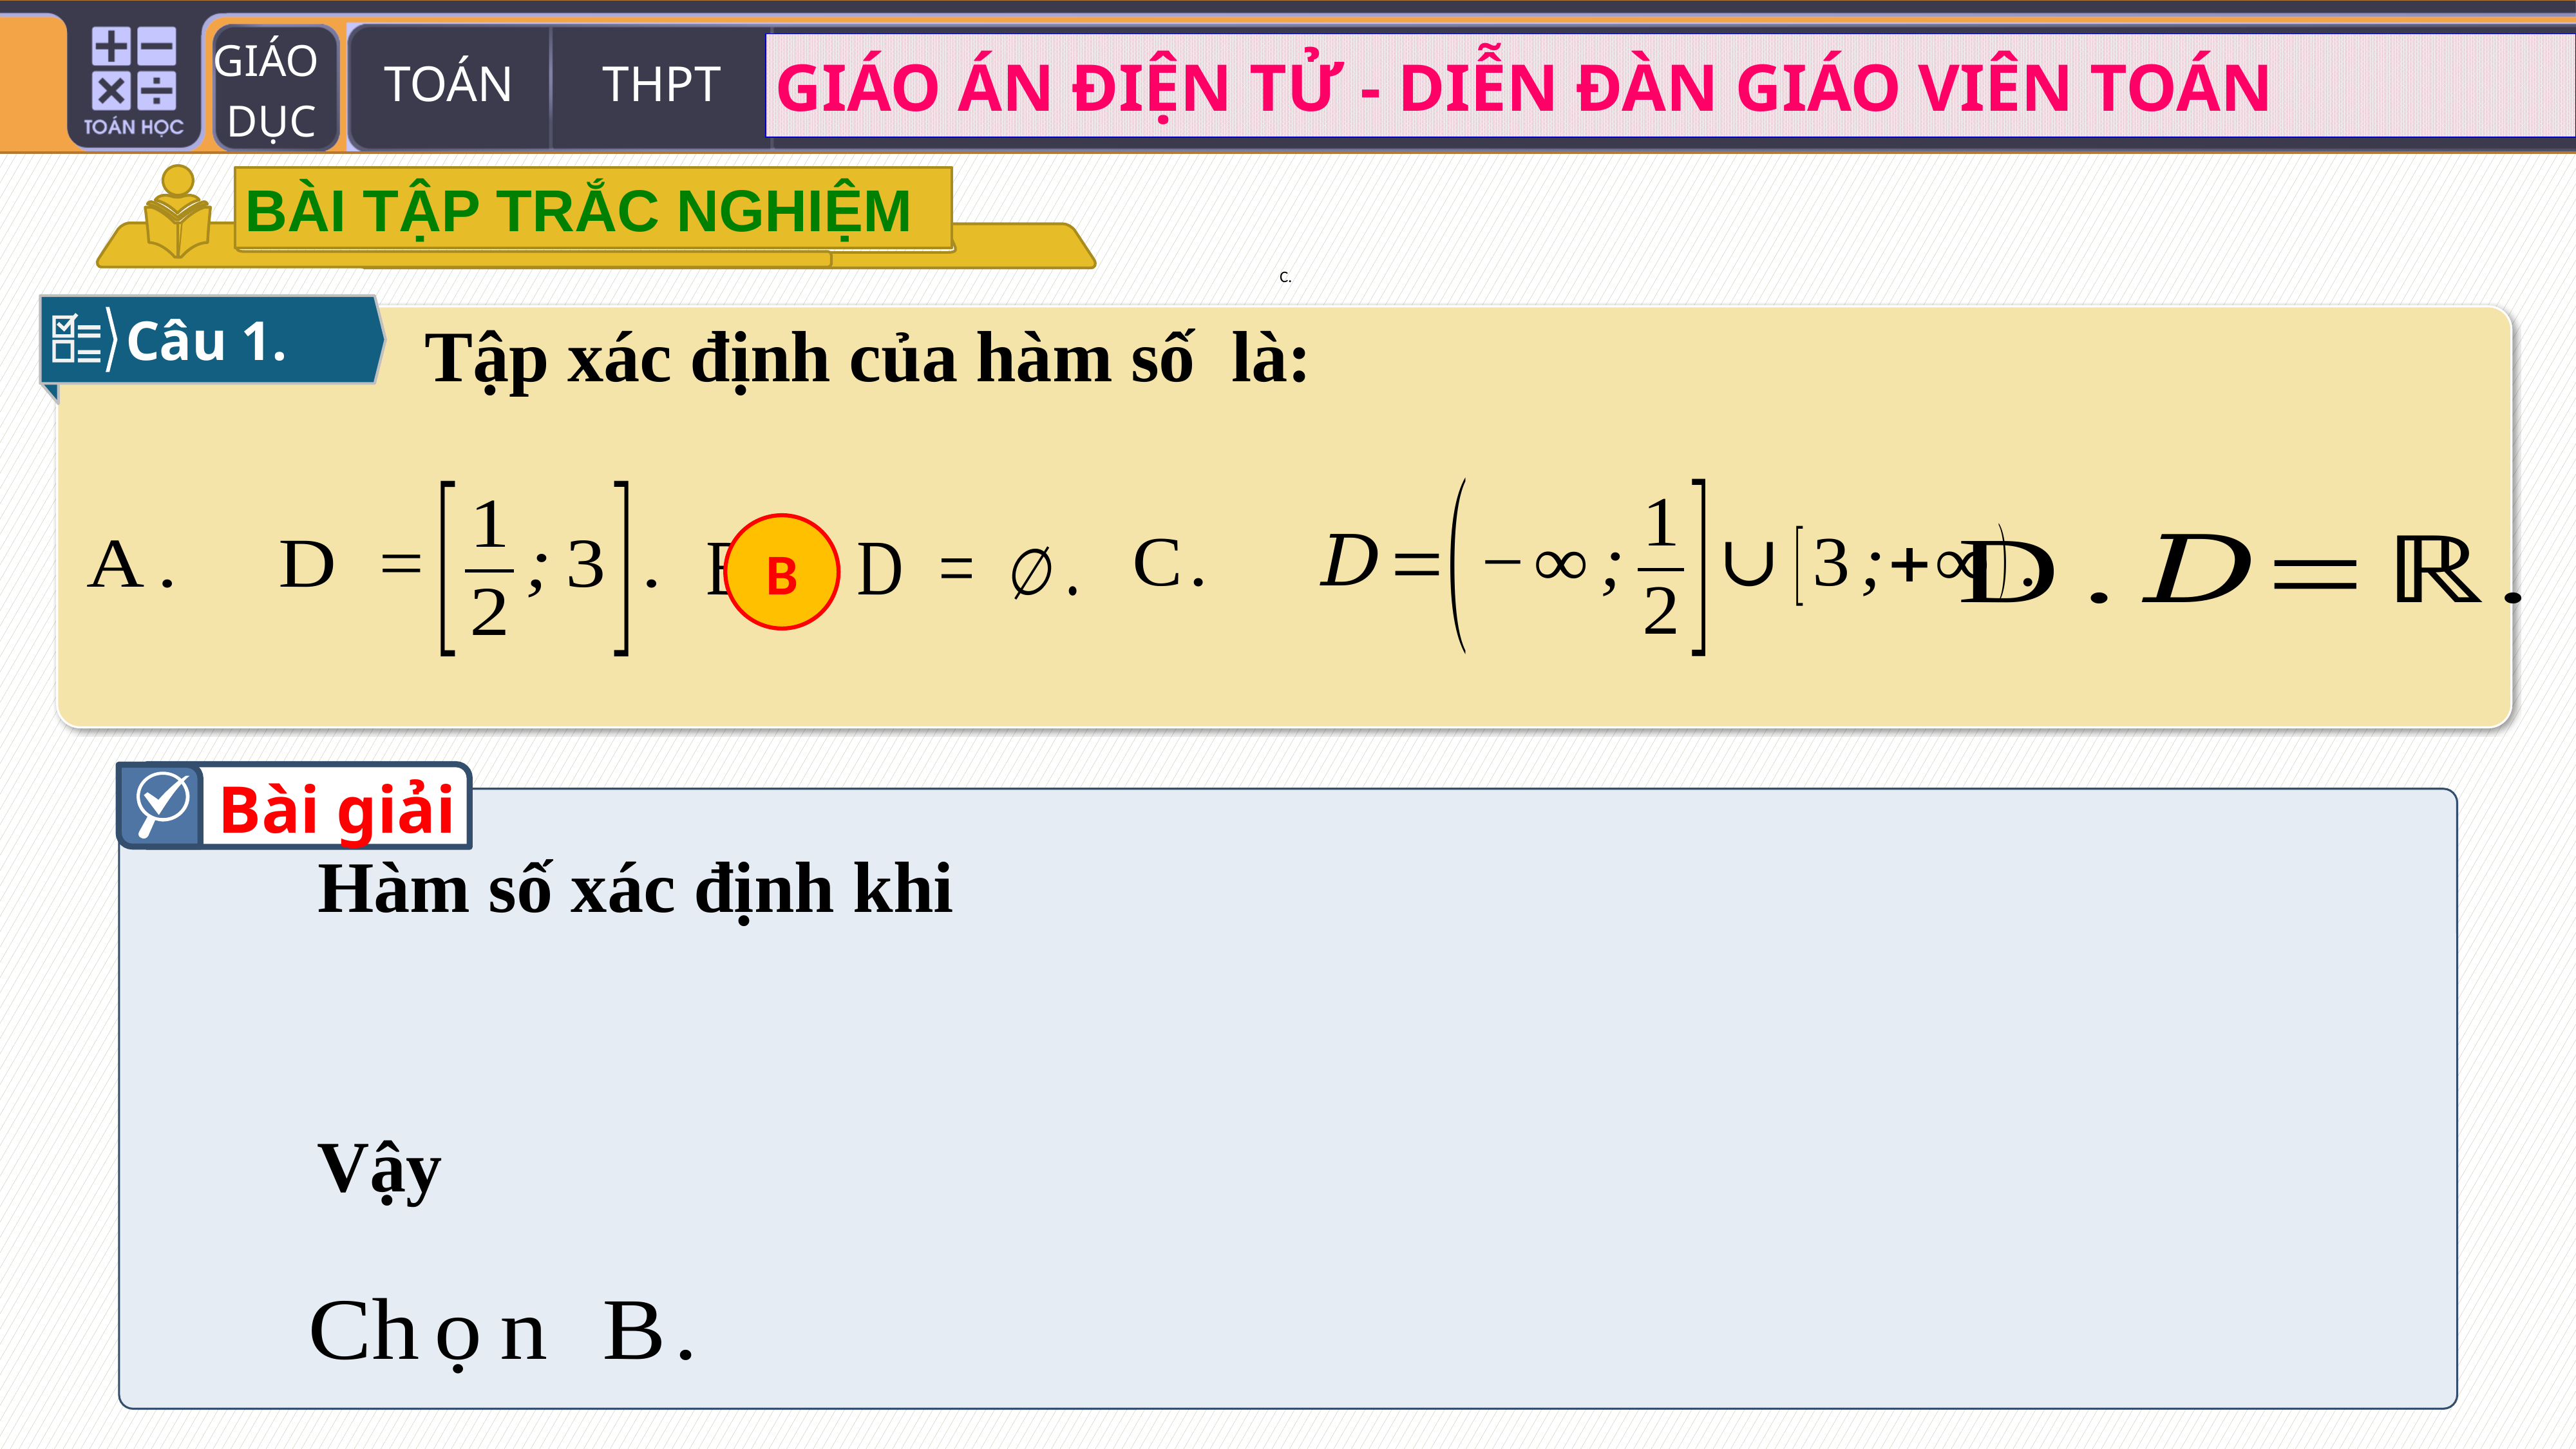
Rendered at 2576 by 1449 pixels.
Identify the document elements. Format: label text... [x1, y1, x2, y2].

text_box [0, 412, 35, 461]
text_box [118, 763, 2458, 1409]
text_box [2517, 412, 2576, 461]
text_box C. [1270, 261, 1306, 290]
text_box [40, 295, 2512, 728]
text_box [95, 165, 1097, 269]
